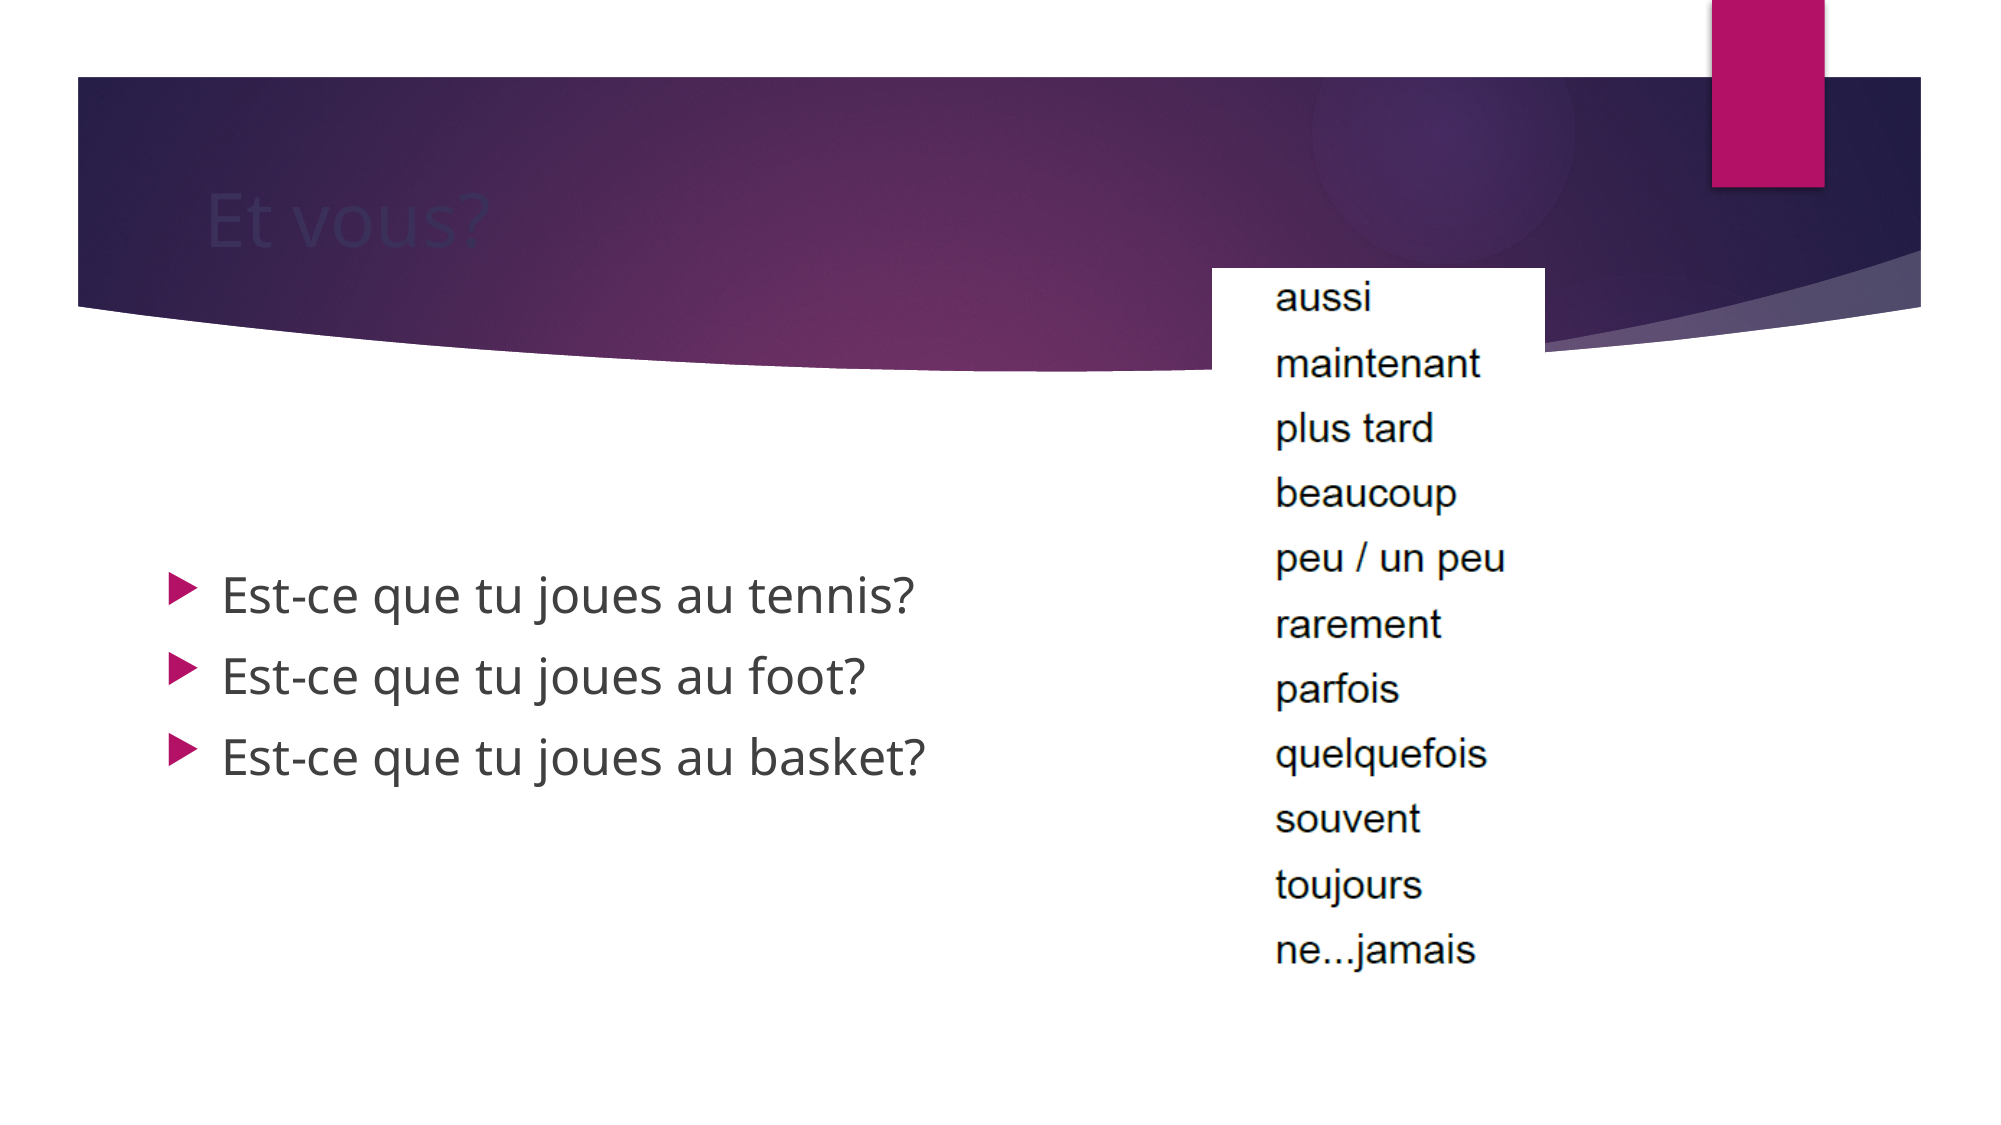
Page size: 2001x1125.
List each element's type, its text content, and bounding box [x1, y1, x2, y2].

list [1212, 268, 1546, 1004]
title Et vous? [189, 159, 1627, 276]
list Est-ce que tu joues au tennis? Est-ce que tu joues au foot? Est-ce que tu joues au basket? [150, 556, 982, 1004]
